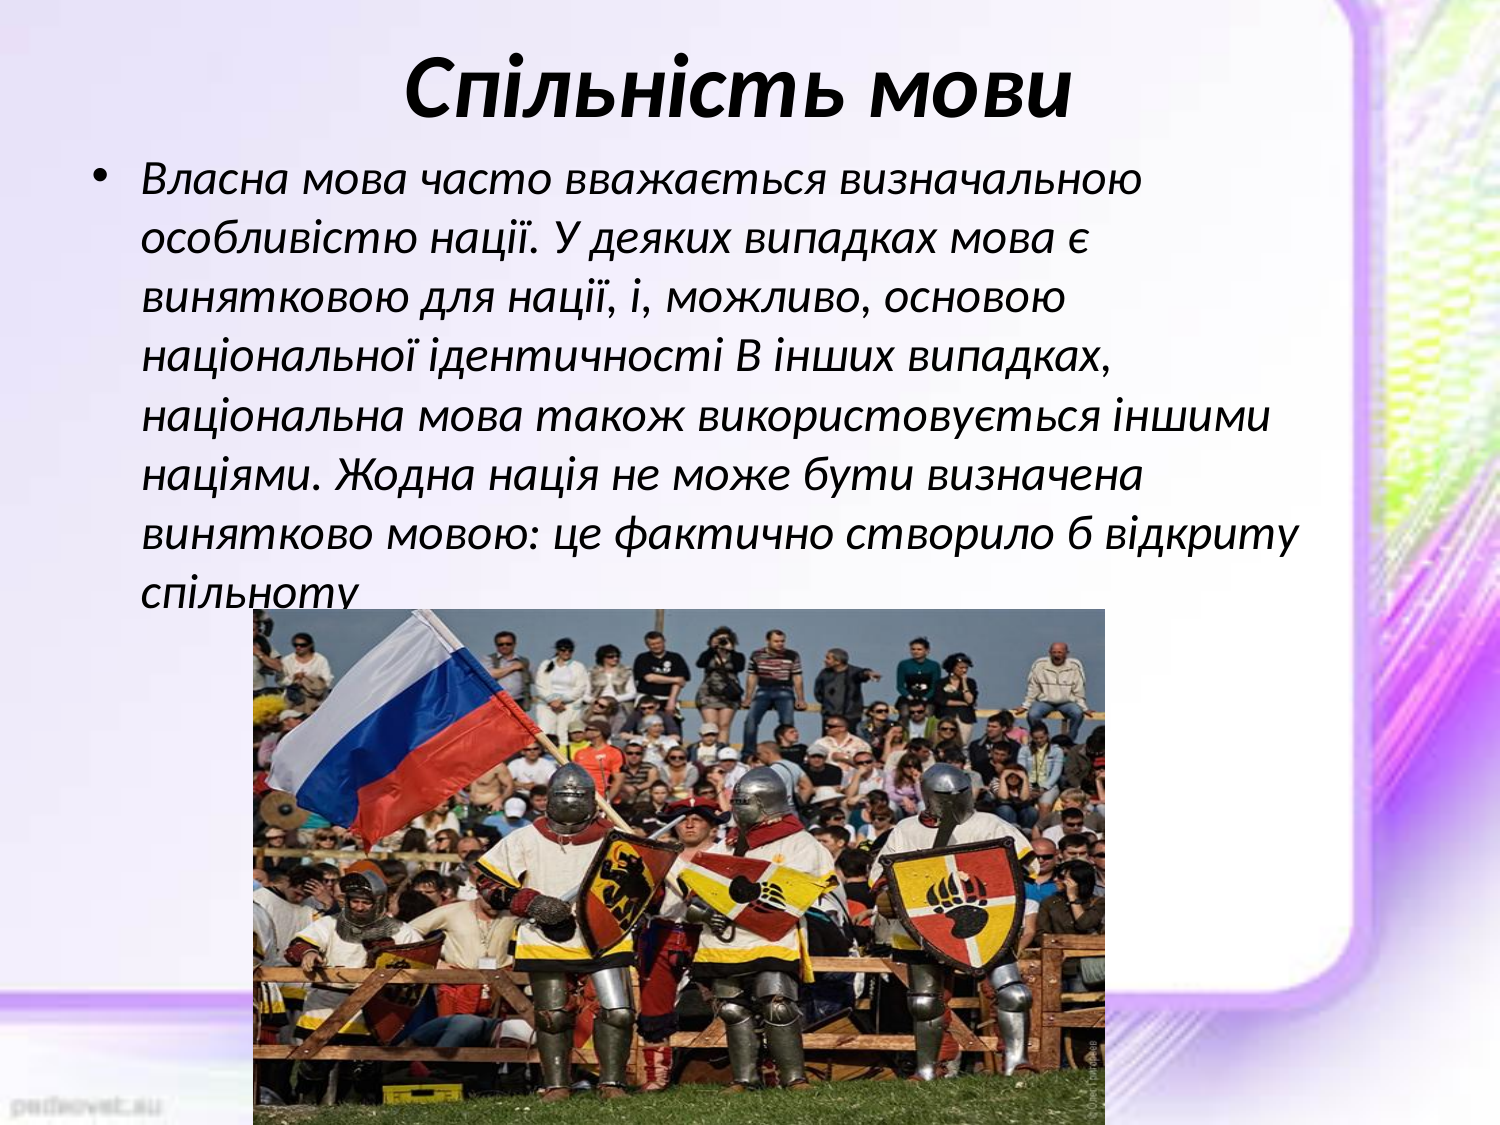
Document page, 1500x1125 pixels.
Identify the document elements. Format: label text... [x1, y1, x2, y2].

list Власна мова часто вважається визначальною особливістю нації. У деяких випадках мова є винятковою для нації, і, можливо, основою національної ідентичності В інших випадках, національна мова також використовується іншими націями. Жодна нація не може бути визначена винятково мовою: це фактично створило б відкриту спільноту [76, 137, 1355, 627]
title Спільність мови [64, 0, 1415, 161]
picture [0, 0, 1500, 1125]
